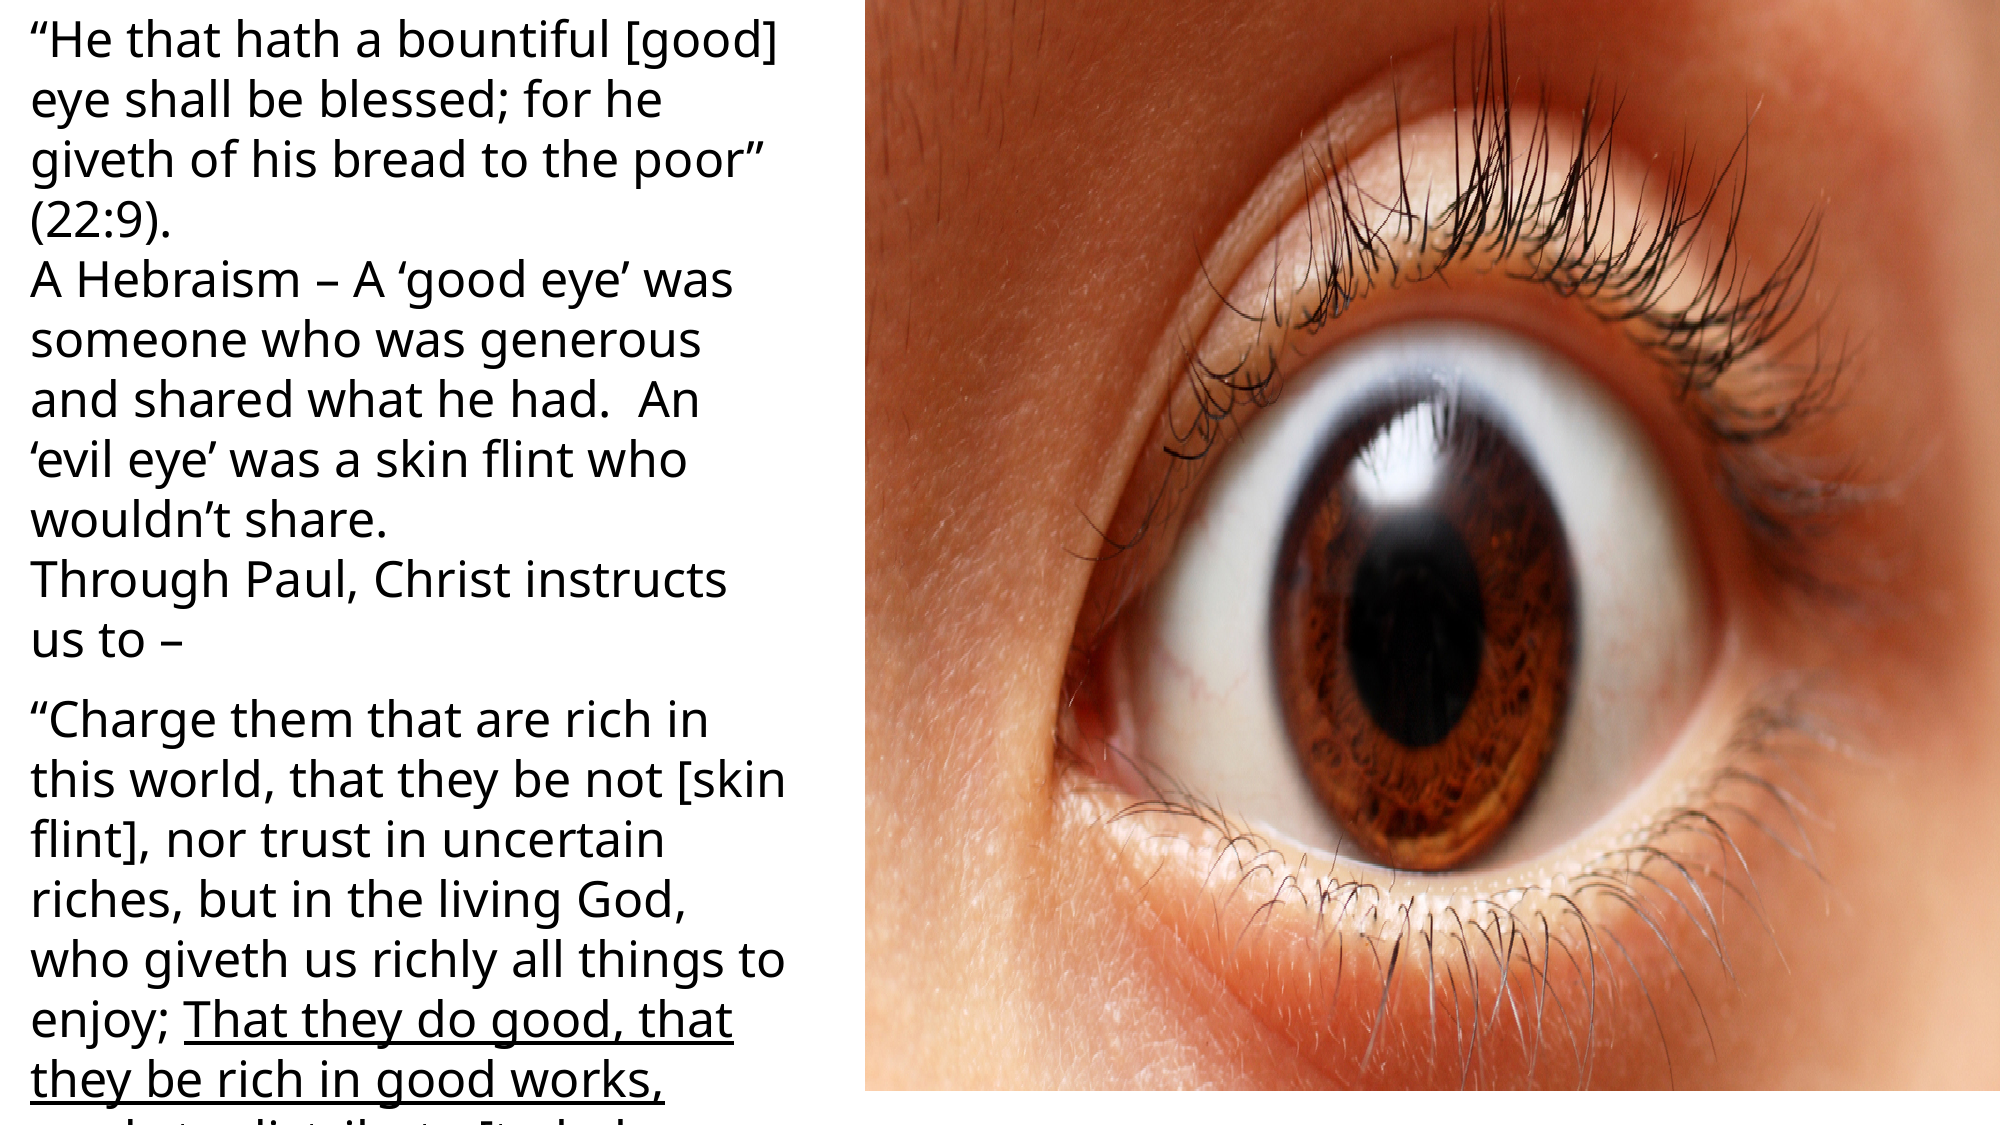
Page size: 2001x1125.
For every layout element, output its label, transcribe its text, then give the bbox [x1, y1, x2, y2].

text_box “He that hath a bountiful [good] eye shall be blessed; for he giveth of his bread to the poor” (22:9). A Hebraism – A ‘good eye’ was someone who was generous and shared what he had. An ‘evil eye’ was a skin flint who wouldn’t share. Through Paul, Christ instructs us to – “Charge them that are rich in this world, that they be not [skin flint], nor trust in uncertain riches, but in the living God, who giveth us richly all things to enjoy; That they do good, that they be rich in good works, ready to distribute [to help those less fortunate]…” (1Tim. 6:17,18). [15, 0, 811, 1125]
picture [865, 0, 2000, 1091]
